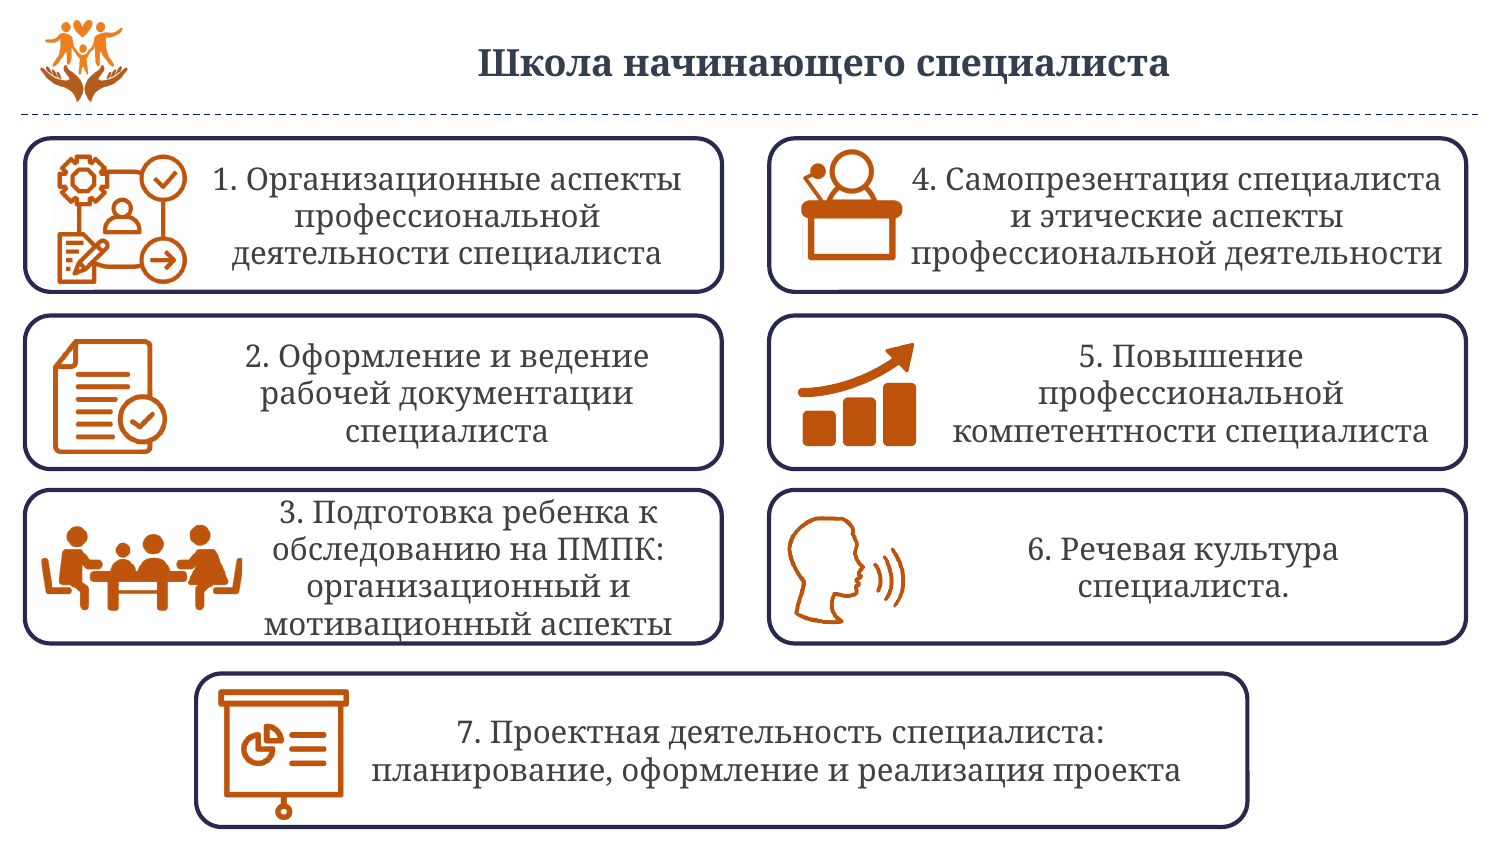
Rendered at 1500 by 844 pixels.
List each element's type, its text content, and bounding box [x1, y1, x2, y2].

text_box 7. Проектная деятельность специалиста: планирование, оформление и реализация проекта [194, 671, 1250, 830]
text_box 3. Подготовка ребенка к обследованию на ПМПК: организационный и мотивационный аспекты [22, 487, 724, 646]
text_box 1. Организационные аспекты профессиональной деятельности специалиста [23, 136, 725, 294]
title Школа начинающего специалиста [182, 15, 1466, 109]
picture [52, 339, 168, 454]
picture [32, 20, 136, 109]
picture [785, 512, 908, 627]
picture [796, 144, 908, 265]
picture [52, 149, 191, 288]
text_box 2. Оформление и ведение рабочей документации специалиста [22, 313, 724, 472]
text_box 4. Самопрезентация специалиста и этические аспекты профессиональной деятельности [767, 136, 1469, 294]
picture [796, 341, 918, 448]
picture [41, 518, 243, 616]
picture [218, 689, 349, 820]
text_box 5. Повышение профессиональной компетентности специалиста [766, 313, 1469, 472]
text_box 6. Речевая культура специалиста. [766, 487, 1469, 646]
